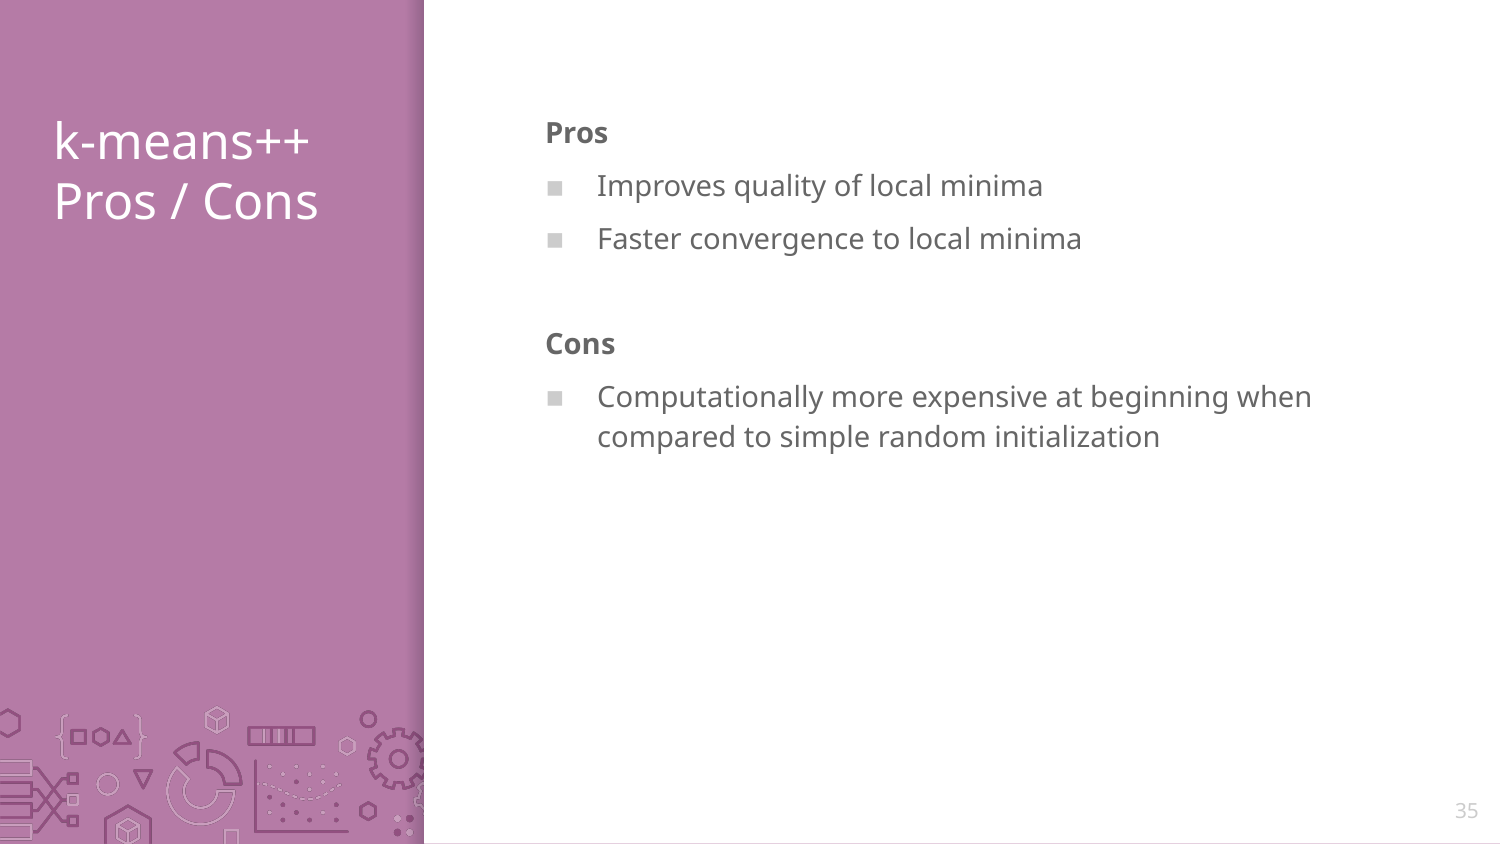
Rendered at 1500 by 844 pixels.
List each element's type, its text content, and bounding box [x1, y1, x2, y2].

list Pros Improves quality of local minima Faster convergence to local minima Cons Computationally more expensive at beginning when compared to simple random initialization [506, 94, 1425, 748]
title k-means++ Pros / Cons [38, 94, 375, 748]
slide_number 35 [1403, 779, 1494, 844]
picture [0, 701, 424, 844]
